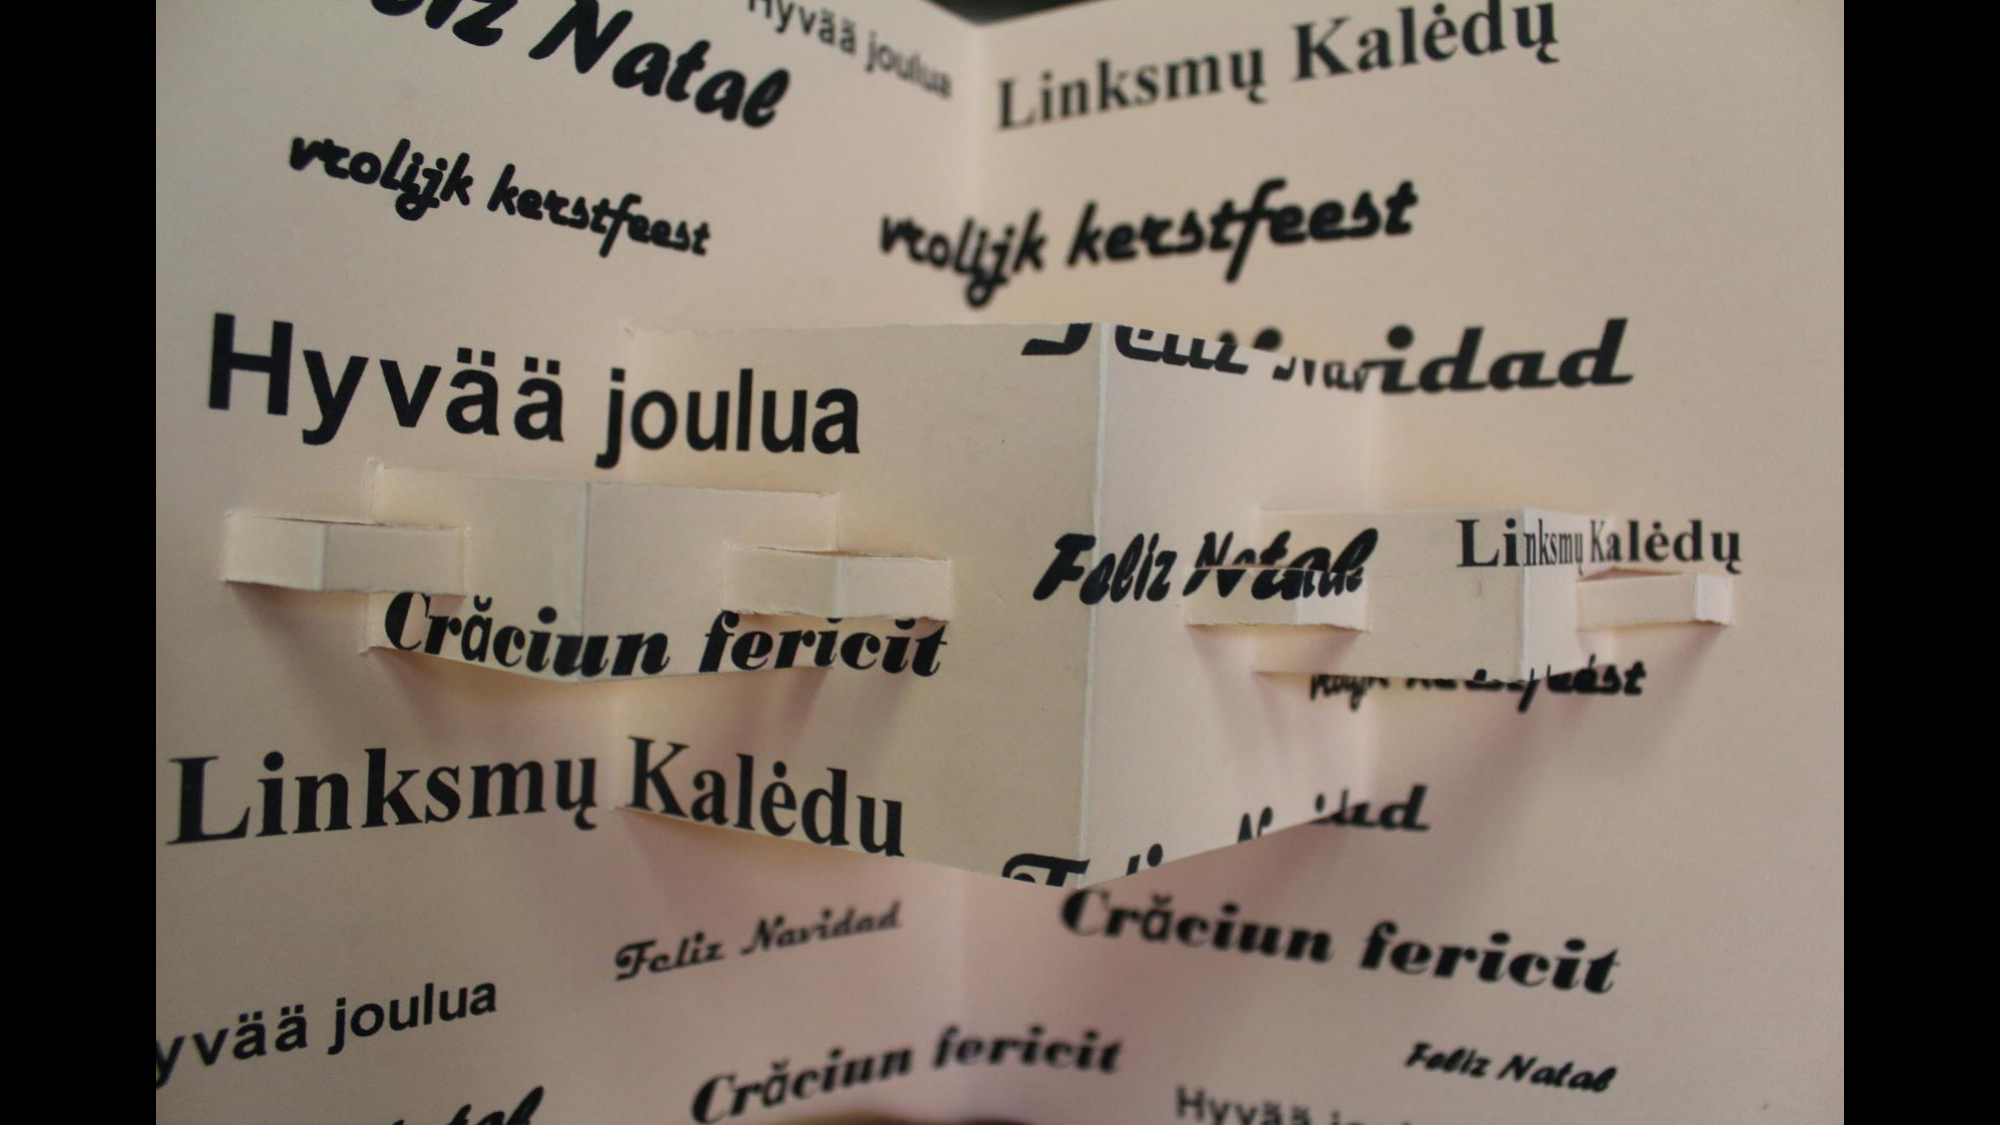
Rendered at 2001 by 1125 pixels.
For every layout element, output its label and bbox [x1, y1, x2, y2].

picture [156, 0, 1844, 1125]
